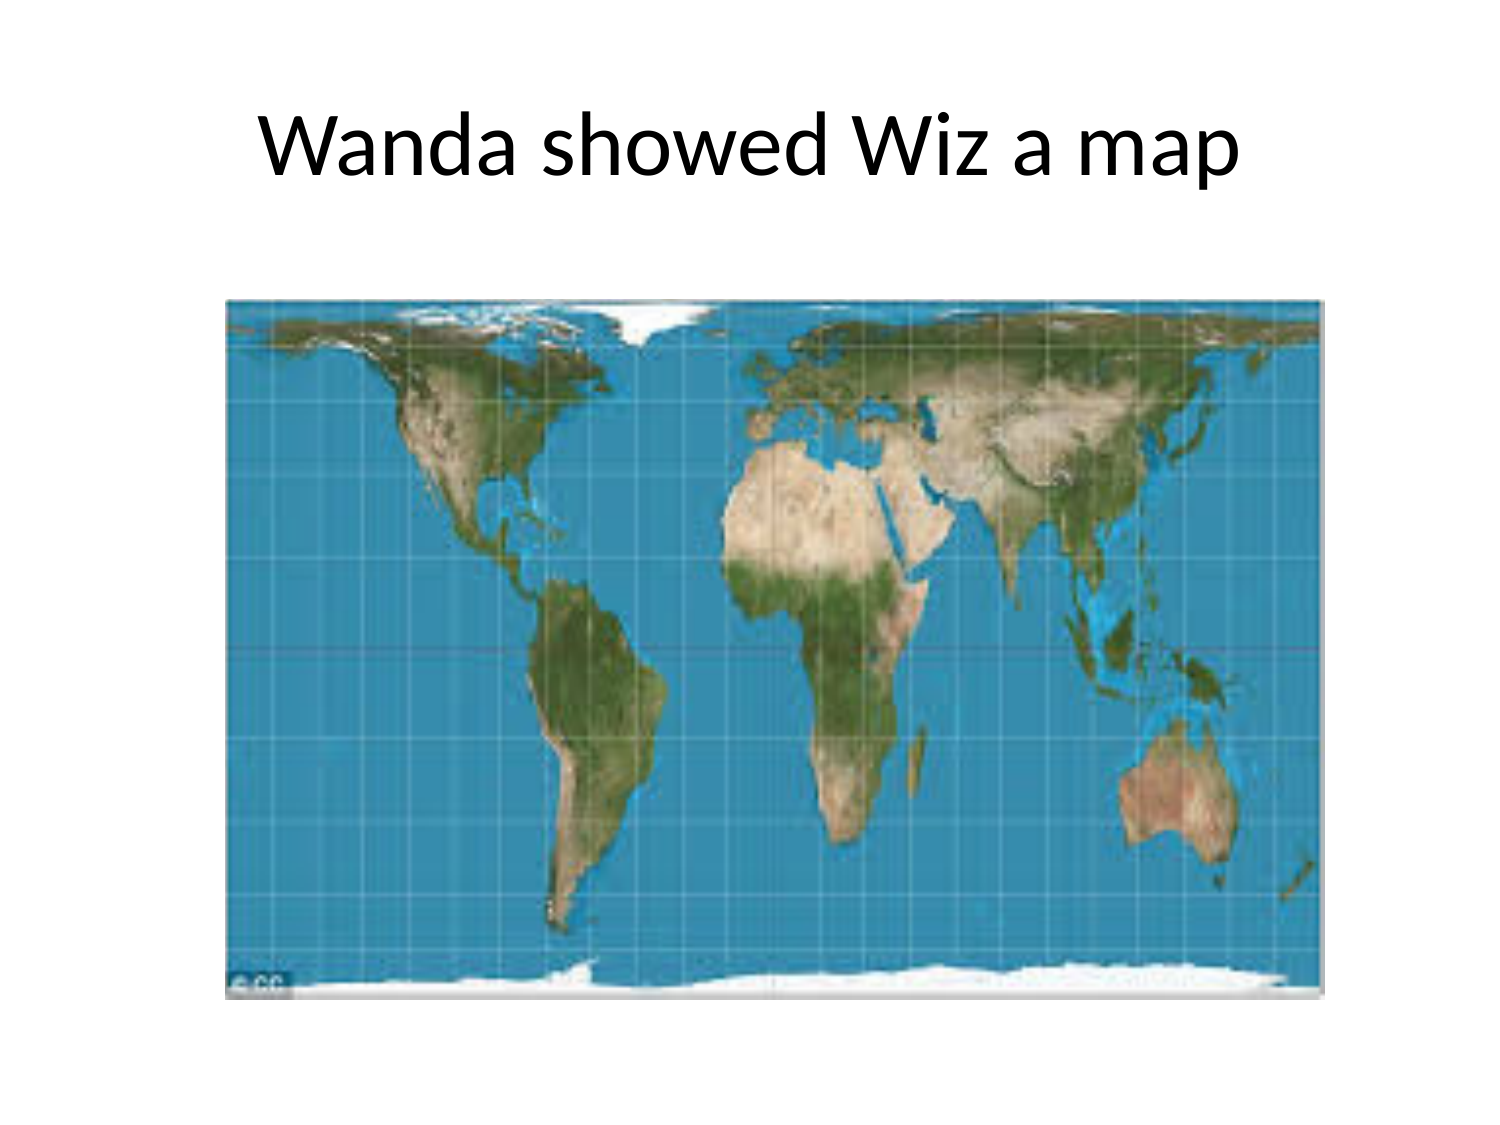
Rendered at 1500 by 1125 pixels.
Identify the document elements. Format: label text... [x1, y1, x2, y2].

title Wanda showed Wiz a map [75, 45, 1425, 233]
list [224, 299, 1326, 1001]
